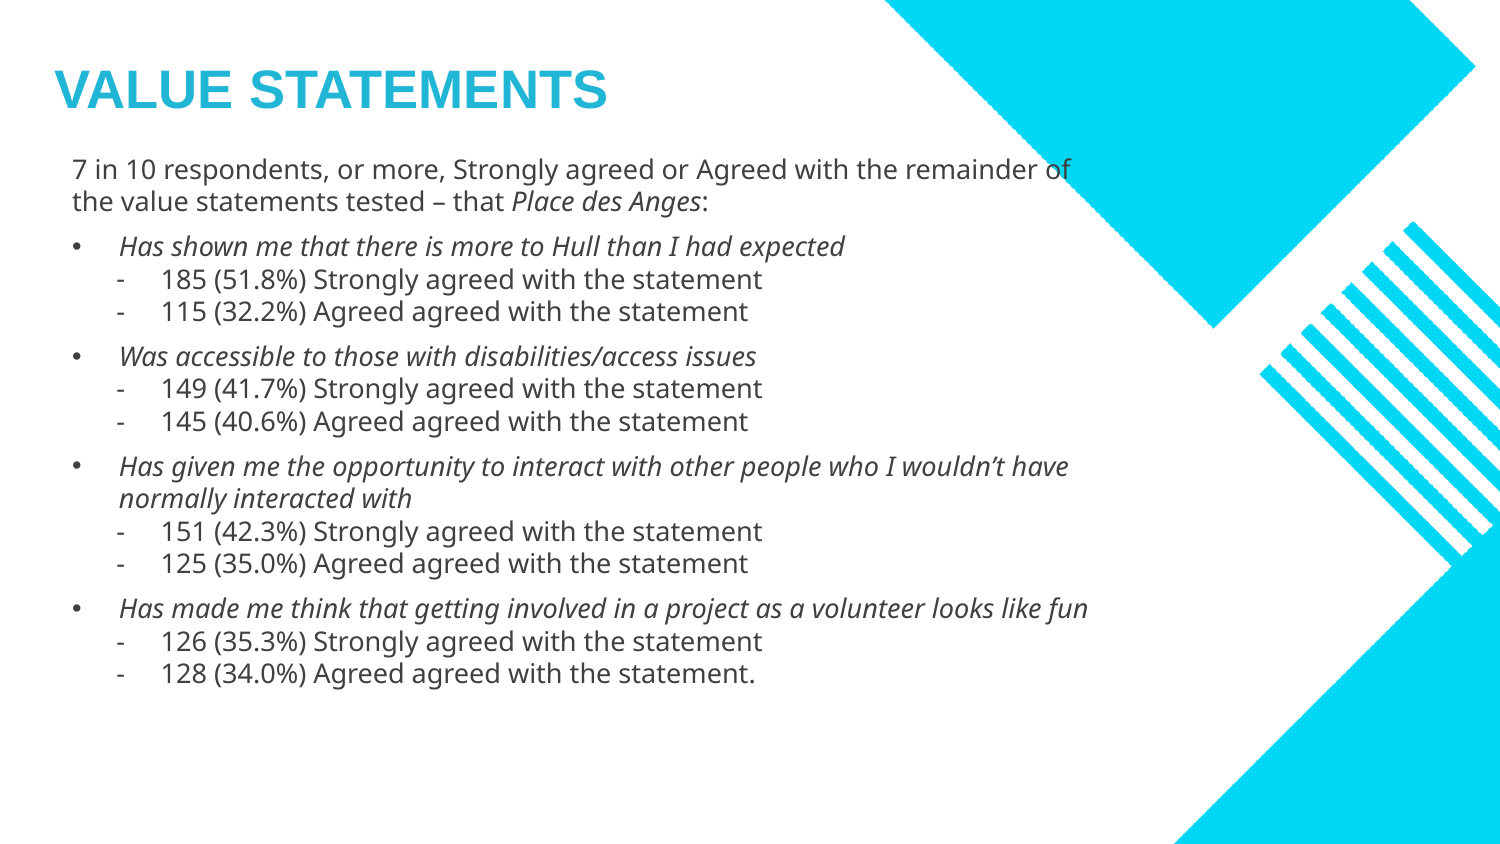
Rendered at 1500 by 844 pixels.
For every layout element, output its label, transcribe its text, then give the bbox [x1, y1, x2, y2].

text_box VALUE STATEMENTS [39, 64, 762, 125]
picture [767, 0, 1500, 844]
text_box 7 in 10 respondents, or more, Strongly agreed or Agreed with the remainder of the value statements tested – that Place des Anges: Has shown me that there is more to Hull than I had expected 185 (51.8%) Strongly agreed with the statement 115 (32.2%) Agreed agreed with the statement Was accessible to those with disabilities/access issues 149 (41.7%) Strongly agreed with the statement 145 (40.6%) Agreed agreed with the statement Has given me the opportunity to interact with other people who I wouldn’t have normally interacted with 151 (42.3%) Strongly agreed with the statement 125 (35.0%) Agreed agreed with the statement Has made me think that getting involved in a project as a volunteer looks like fun 126 (35.3%) Strongly agreed with the statement 128 (34.0%) Agreed agreed with the statement. [57, 144, 762, 742]
